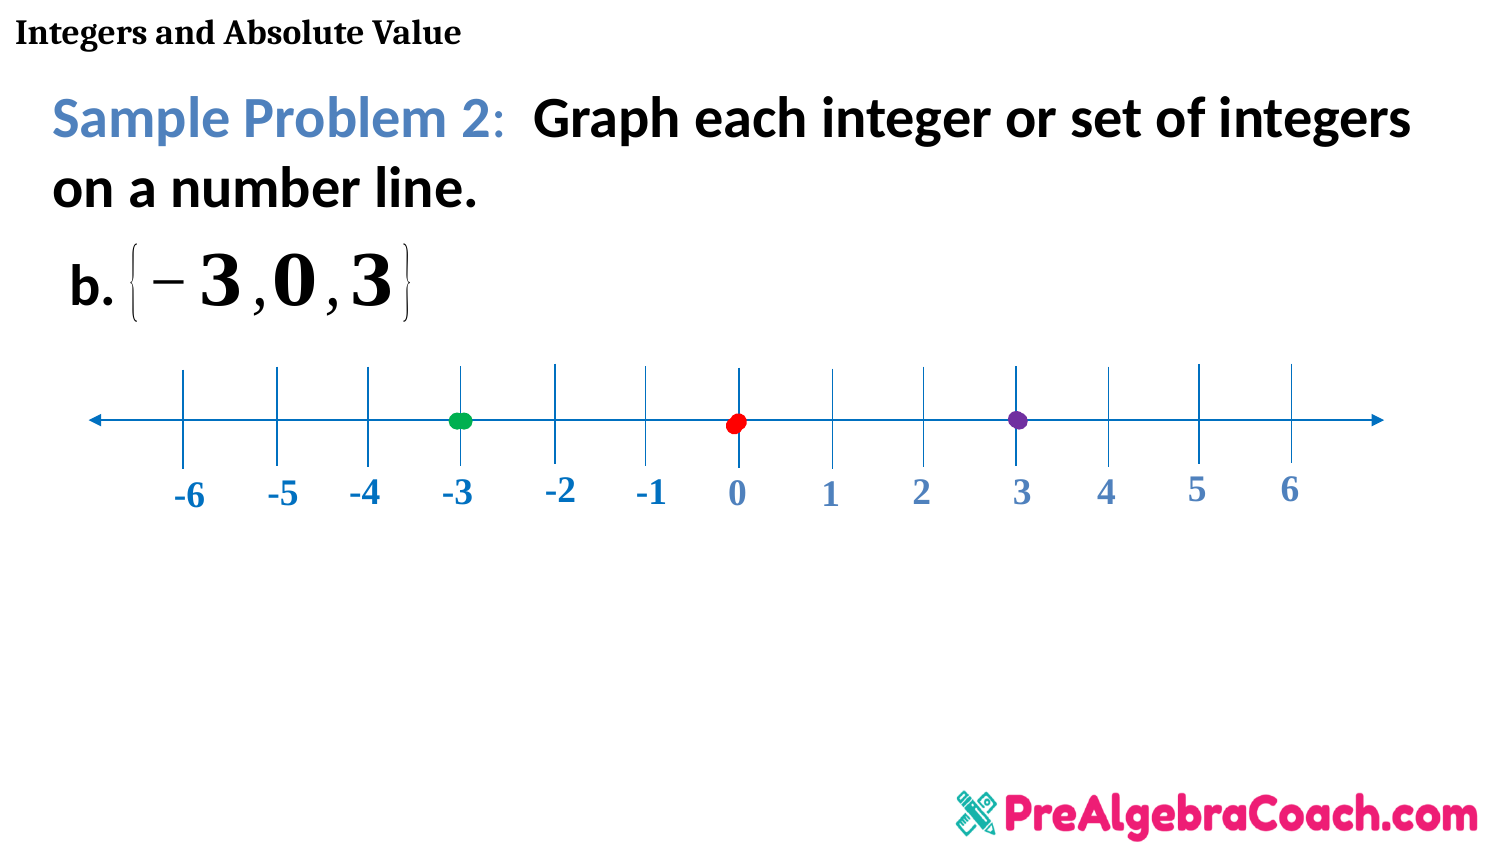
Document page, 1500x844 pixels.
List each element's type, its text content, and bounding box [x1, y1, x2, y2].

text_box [88, 363, 1385, 571]
picture [937, 783, 1500, 844]
text_box Sample Problem 2: Graph each integer or set of integers on a number line. [37, 71, 1463, 227]
text_box b. [54, 239, 132, 325]
title Integers and Absolute Value [0, 0, 1350, 60]
